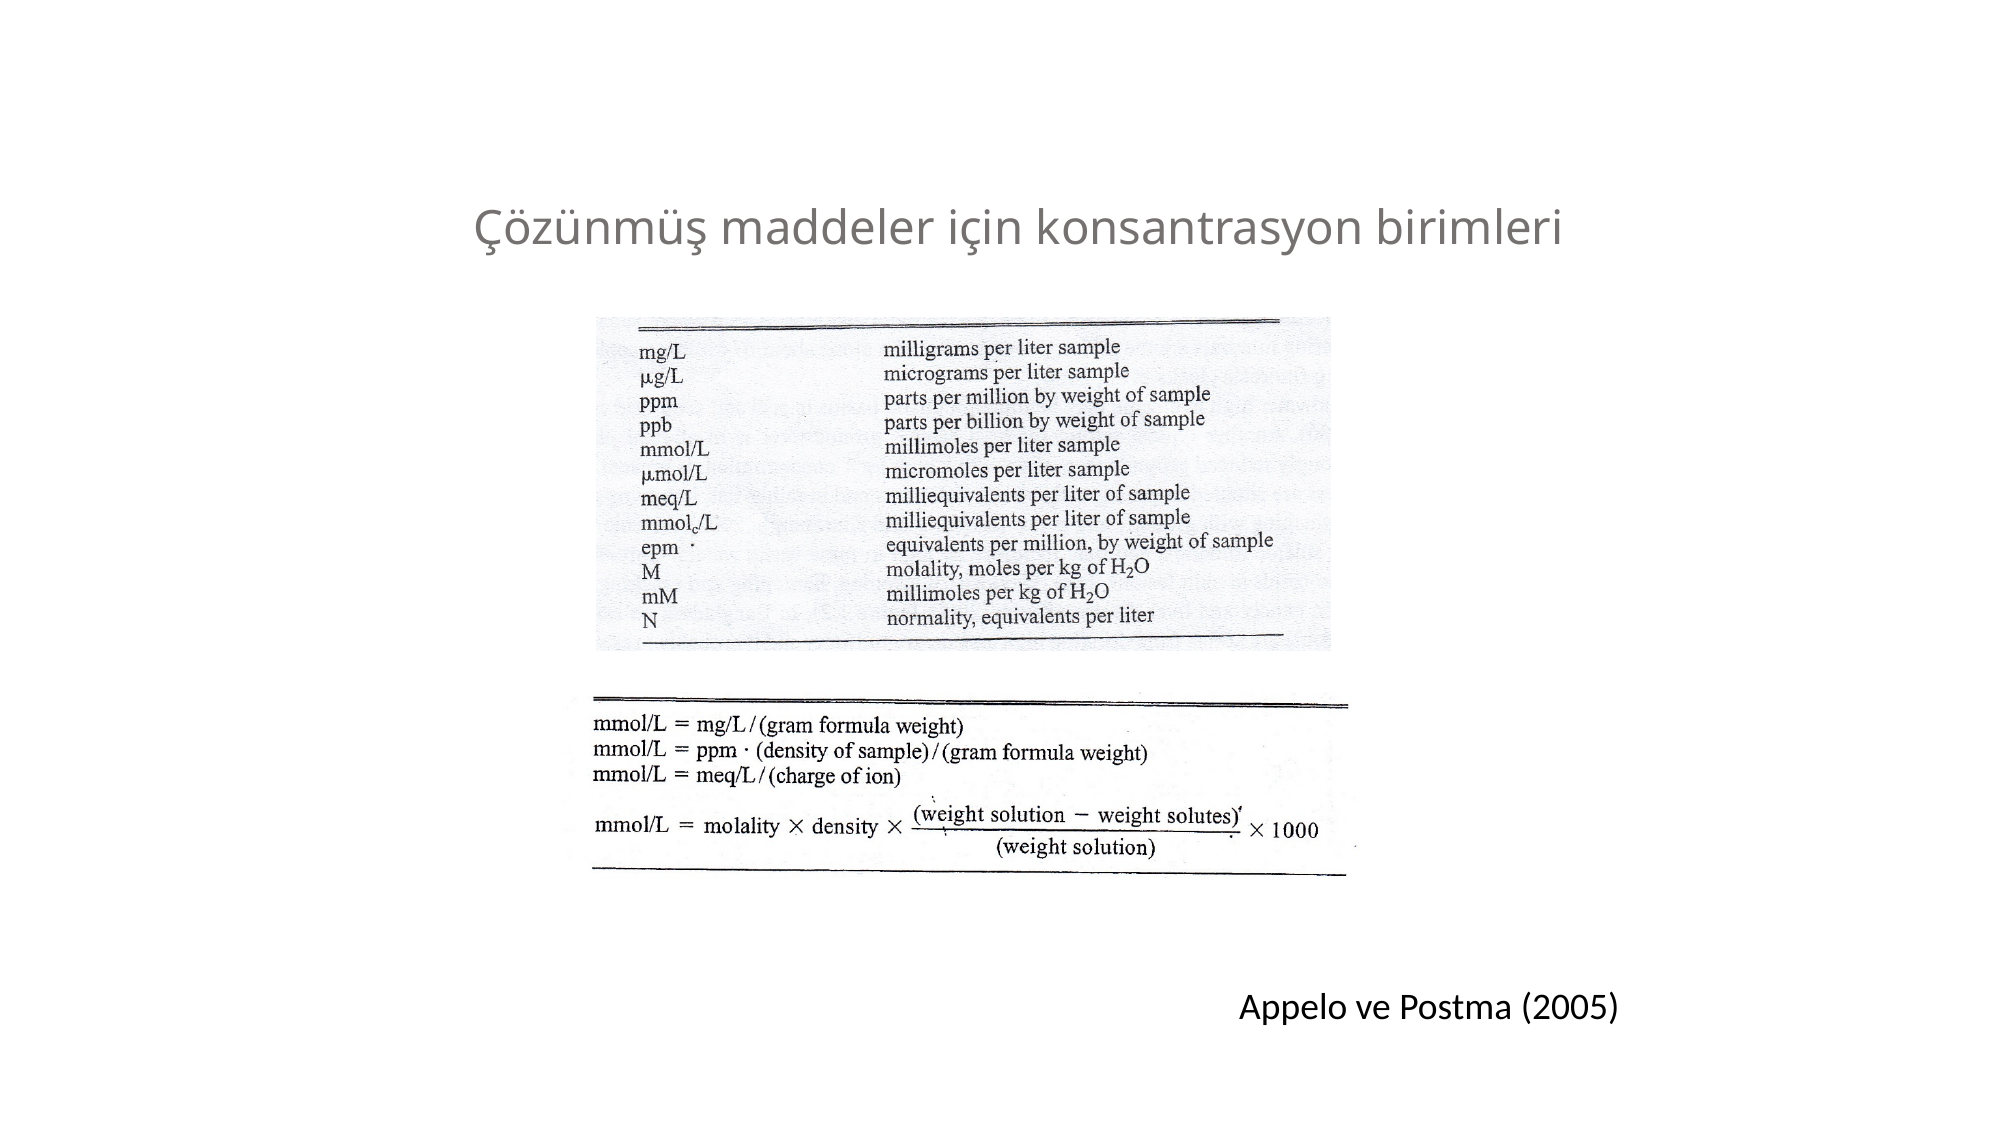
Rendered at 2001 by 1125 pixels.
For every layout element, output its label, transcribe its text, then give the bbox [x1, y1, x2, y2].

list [596, 317, 1331, 651]
picture [562, 692, 1364, 879]
text_box Appelo ve Postma (2005) [1224, 974, 1674, 1035]
title Çözünmüş maddeler için konsantrasyon birimleri [400, 184, 1638, 274]
